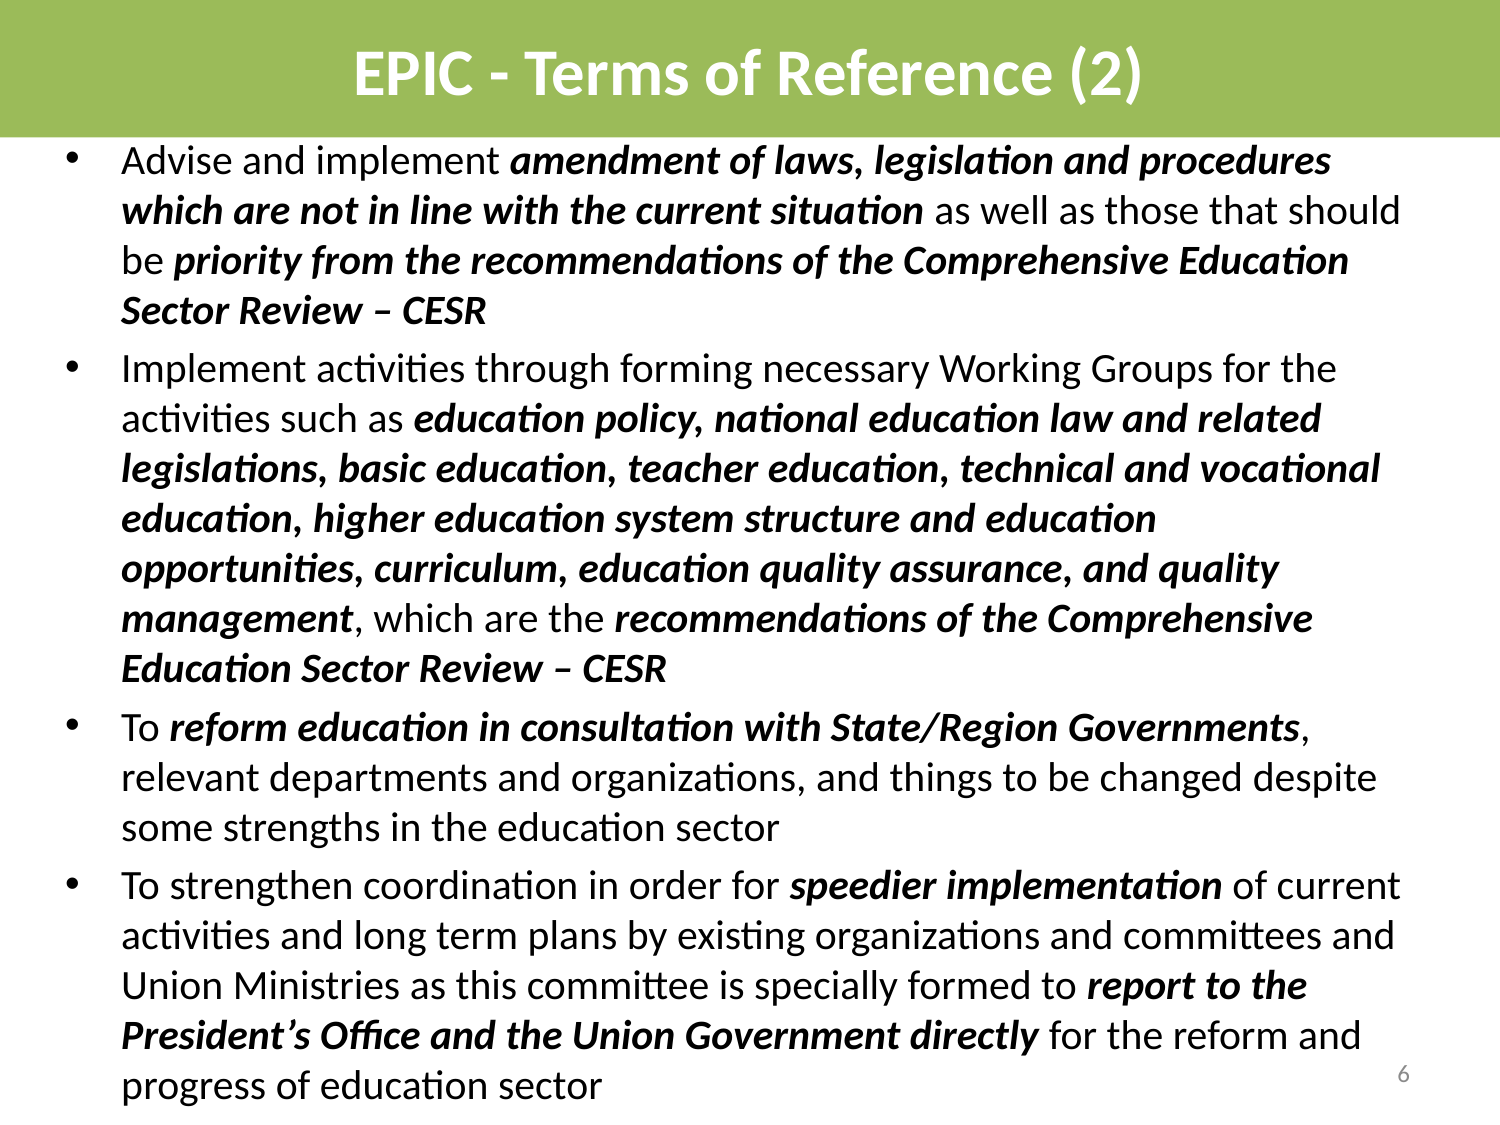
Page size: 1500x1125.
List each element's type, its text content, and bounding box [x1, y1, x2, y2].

title EPIC - Terms of Reference (2) [0, 0, 1500, 138]
list Advise and implement amendment of laws, legislation and procedures which are not in line with the current situation as well as those that should be priority from the recommendations of the Comprehensive Education Sector Review – CESR Implement activities through forming necessary Working Groups for the activities such as education policy, national education law and related legislations, basic education, teacher education, technical and vocational education, higher education system structure and education opportunities, curriculum, education quality assurance, and quality management, which are the recommendations of the Comprehensive Education Sector Review – CESR To reform education in consultation with State/Region Governments, relevant departments and organizations, and things to be changed despite some strengths in the education sector To strengthen coordination in order for speedier implementation of current activities and long term plans by existing organizations and committees and Union Ministries as this committee is specially formed to report to the President’s Office and the Union Government directly for the reform and progress of education sector [50, 138, 1425, 1100]
